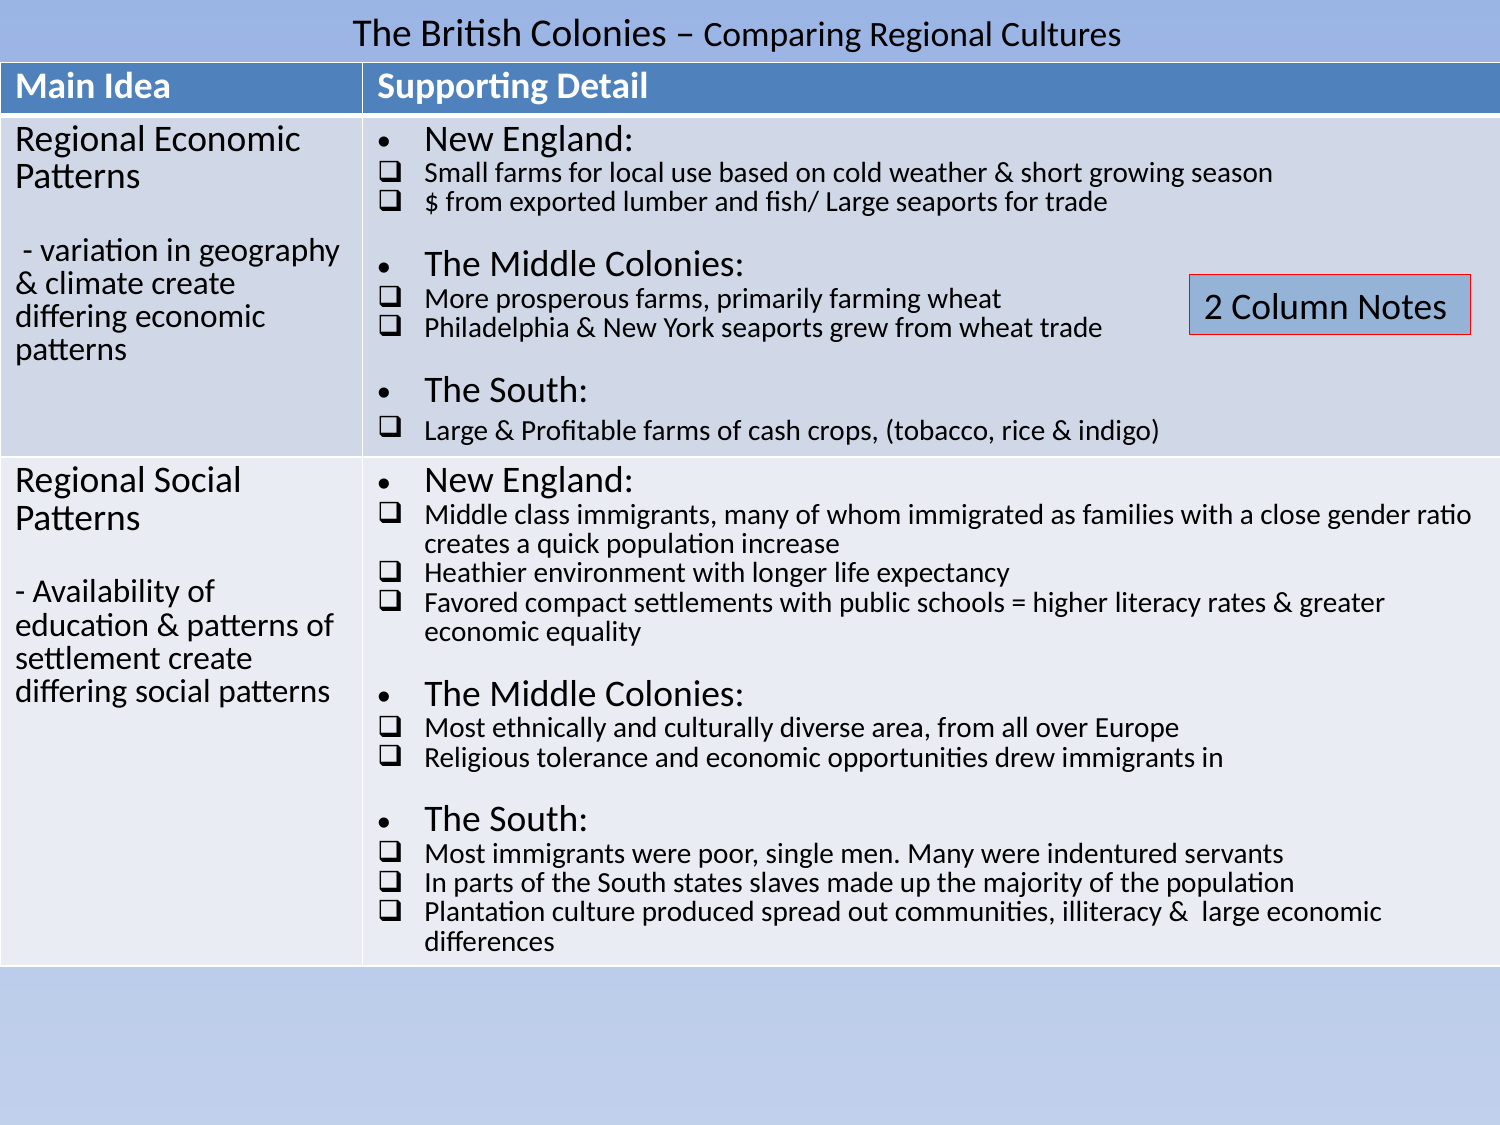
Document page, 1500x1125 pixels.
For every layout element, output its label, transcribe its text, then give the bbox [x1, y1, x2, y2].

table_cell New England: Small farms for local use based on cold weather & short growing season $ from exported lumber and fish/ Large seaports for trade The Middle Colonies: More prosperous farms, primarily farming wheat Philadelphia & New York seaports grew from wheat trade The South: Large & Profitable farms of cash crops, (tobacco, rice & indigo) [363, 118, 1500, 456]
table_header Main Idea [1, 63, 362, 113]
table_cell Regional Social Patterns - Availability of education & patterns of settlement create differing social patterns [1, 458, 362, 965]
title The British Colonies – Comparing Regional Cultures [62, 0, 1413, 62]
table_cell Regional Economic Patterns - variation in geography & climate create differing economic patterns [1, 118, 362, 456]
text_box 2 Column Notes [1189, 274, 1471, 335]
table_header Supporting Detail [363, 63, 1500, 113]
table_cell New England: Middle class immigrants, many of whom immigrated as families with a close gender ratio creates a quick population increase Heathier environment with longer life expectancy Favored compact settlements with public schools = higher literacy rates & greater economic equality The Middle Colonies: Most ethnically and culturally diverse area, from all over Europe Religious tolerance and economic opportunities drew immigrants in The South: Most immigrants were poor, single men. Many were indentured servants In parts of the South states slaves made up the majority of the population Plantation culture produced spread out communities, illiteracy & large economic differences [363, 458, 1500, 965]
